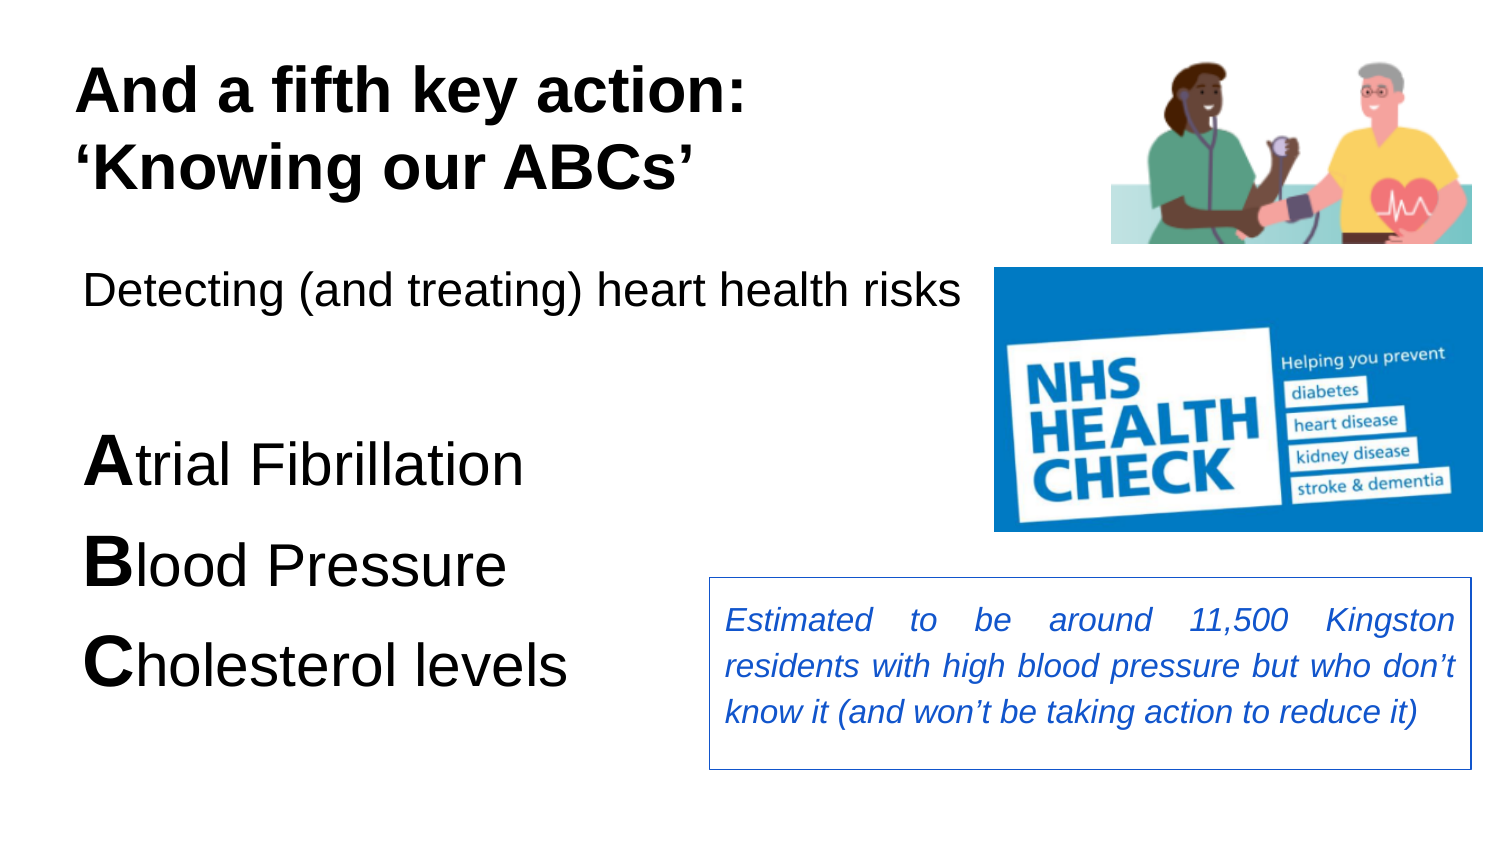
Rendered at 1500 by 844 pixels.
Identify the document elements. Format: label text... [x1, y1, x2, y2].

title And a fifth key action: ‘Knowing our ABCs’ [59, 32, 1086, 204]
picture [994, 267, 1484, 532]
text_box Estimated to be around 11,500 Kingston residents with high blood pressure but who don’t know it (and won’t be taking action to reduce it) [709, 577, 1472, 770]
list Detecting (and treating) heart health risks Atrial Fibrillation Blood Pressure Cholesterol levels [67, 243, 995, 745]
picture [1111, 50, 1472, 244]
